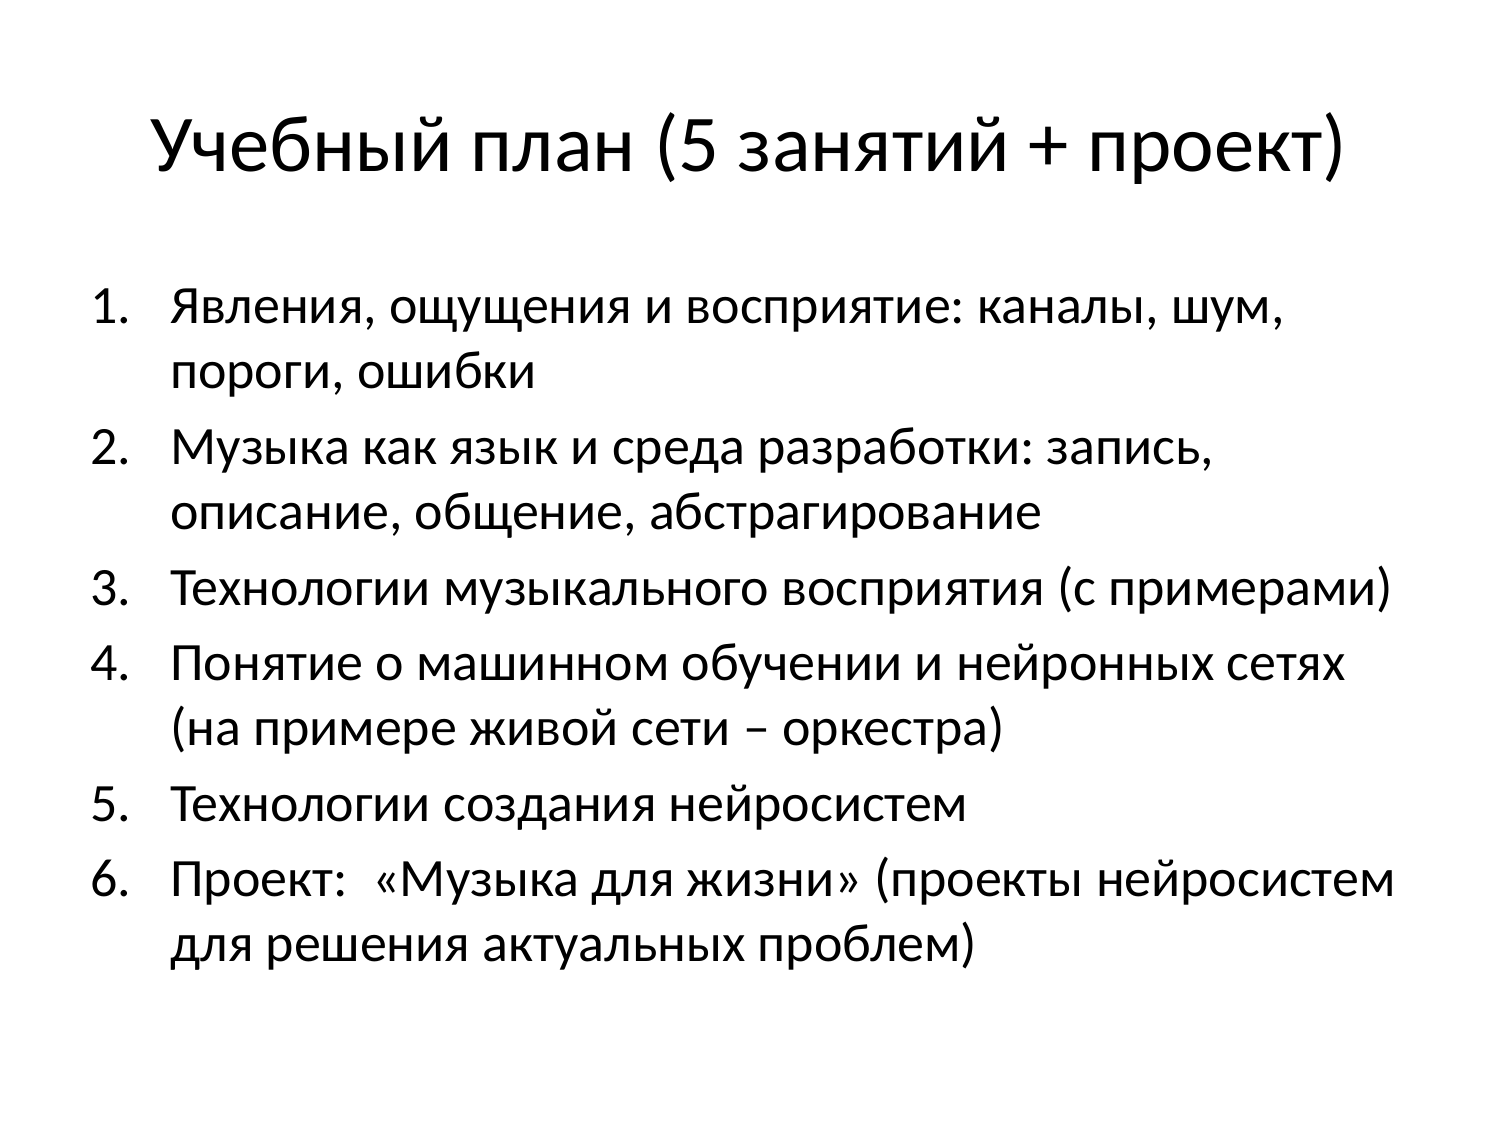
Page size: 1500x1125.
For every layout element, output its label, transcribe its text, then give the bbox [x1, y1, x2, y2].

list Явления, ощущения и восприятие: каналы, шум, пороги, ошибки Музыка как язык и среда разработки: запись, описание, общение, абстрагирование Технологии музыкального восприятия (с примерами) Понятие о машинном обучении и нейронных сетях (на примере живой сети – оркестра) Технологии создания нейросистем Проект: «Музыка для жизни» (проекты нейросистем для решения актуальных проблем) [75, 262, 1425, 1005]
title Учебный план (5 занятий + проект) [75, 45, 1425, 233]
